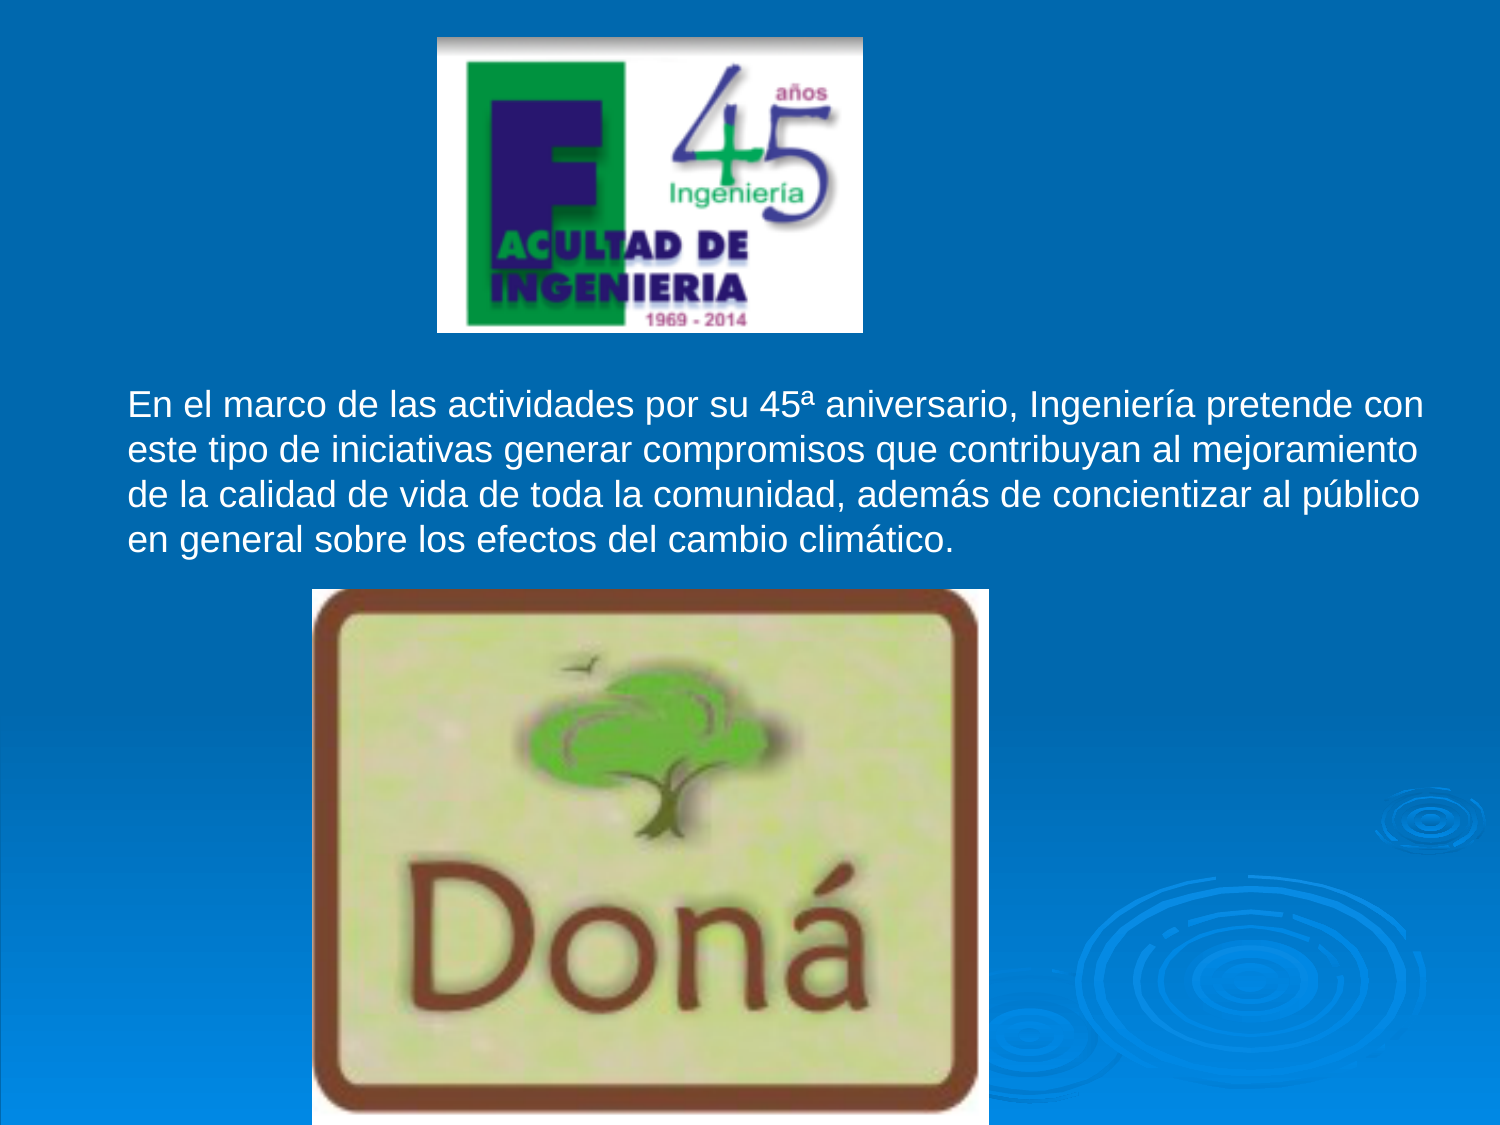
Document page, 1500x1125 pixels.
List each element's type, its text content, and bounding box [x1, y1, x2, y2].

picture [437, 37, 863, 334]
picture [312, 589, 989, 1125]
text_box En el marco de las actividades por su 45ª aniversario, Ingeniería pretende con este tipo de iniciativas generar compromisos que contribuyan al mejoramiento de la calidad de vida de toda la comunidad, además de concientizar al público en general sobre los efectos del cambio climático. [112, 373, 1463, 568]
